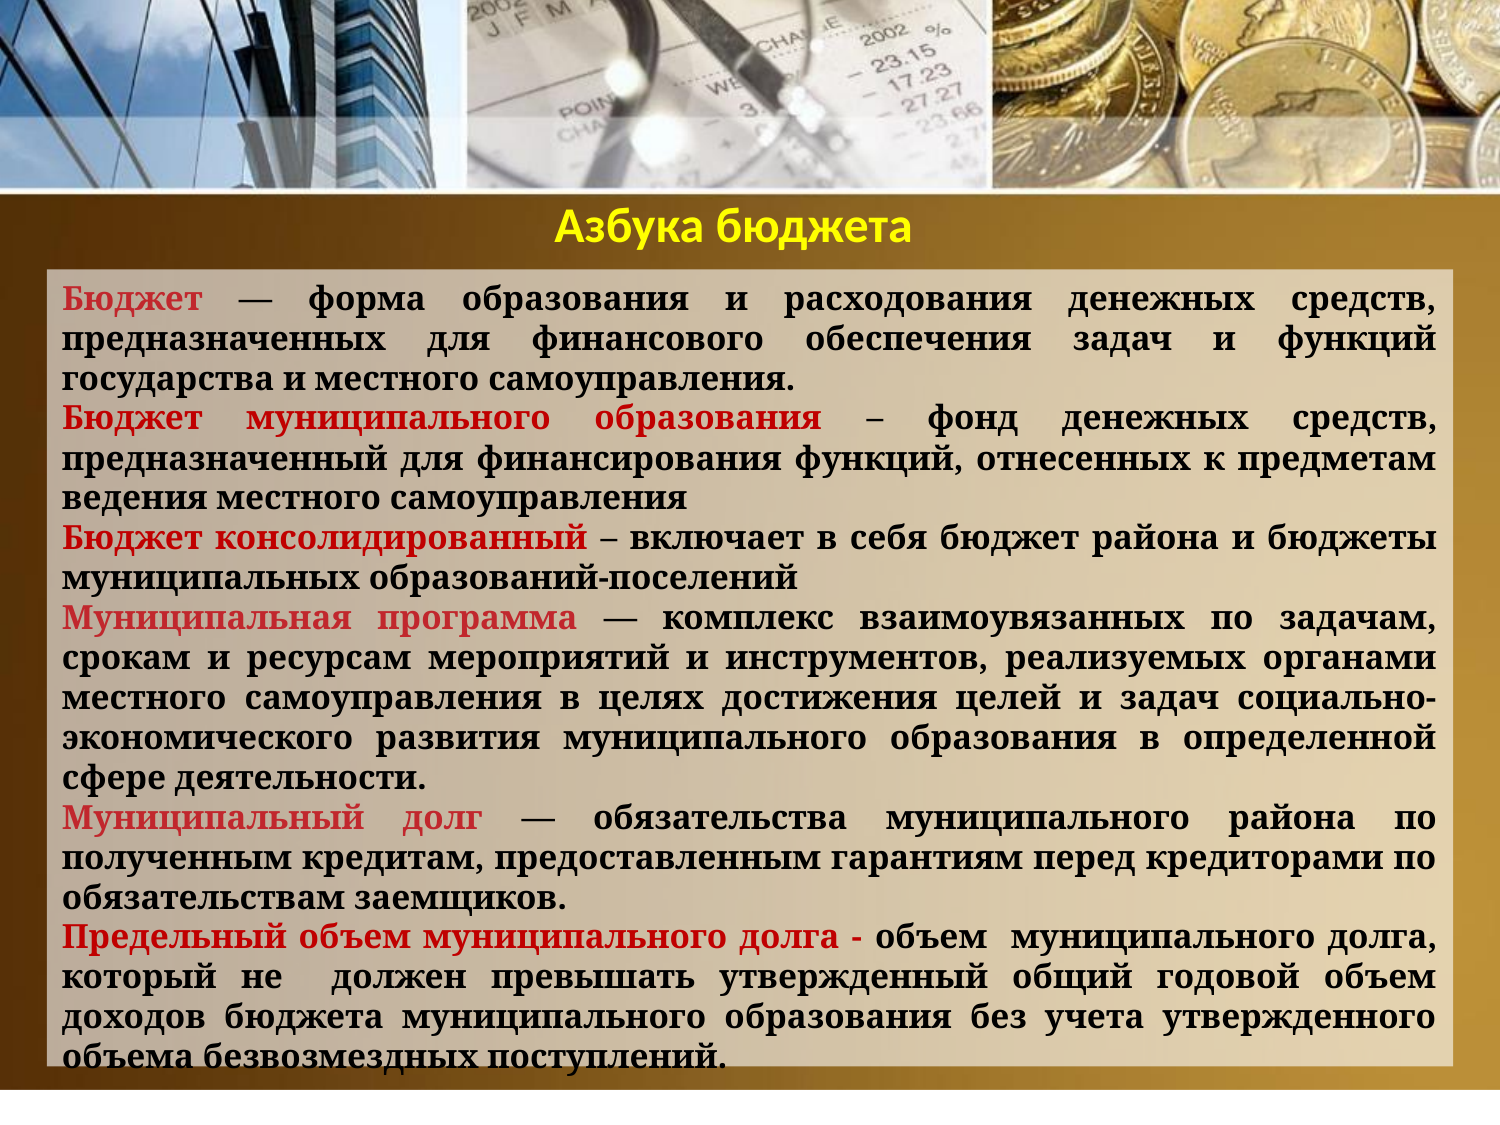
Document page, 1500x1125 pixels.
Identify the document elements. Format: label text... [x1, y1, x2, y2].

picture [0, 0, 1500, 1088]
text_box Бюджет — форма образования и расходования денежных средств, предназначенных для финансового обеспечения задач и функций государства и местного самоуправления. Бюджет муниципального образования – фонд денежных средств, предназначенный для финансирования функций, отнесенных к предметам ведения местного самоуправления Бюджет консолидированный – включает в себя бюджет района и бюджеты муниципальных образований-поселений Муниципальная программа — комплекс взаимоувязанных по задачам, срокам и ресурсам мероприятий и инструментов, реализуемых органами местного самоуправления в целях достижения целей и задач социально-экономического развития муниципального образования в определенной сфере деятельности. Муниципальный долг — обязательства муниципального района по полученным кредитам, предоставленным гарантиям перед кредиторами по обязательствам заемщиков. Предельный объем муниципального долга - объем муниципального долга, который не должен превышать утвержденный общий годовой объем доходов бюджета муниципального образования без учета утвержденного объема безвозмездных поступлений. [46, 269, 1454, 1067]
title Азбука бюджета [58, 128, 1409, 269]
text_box [0, 1088, 1500, 1125]
